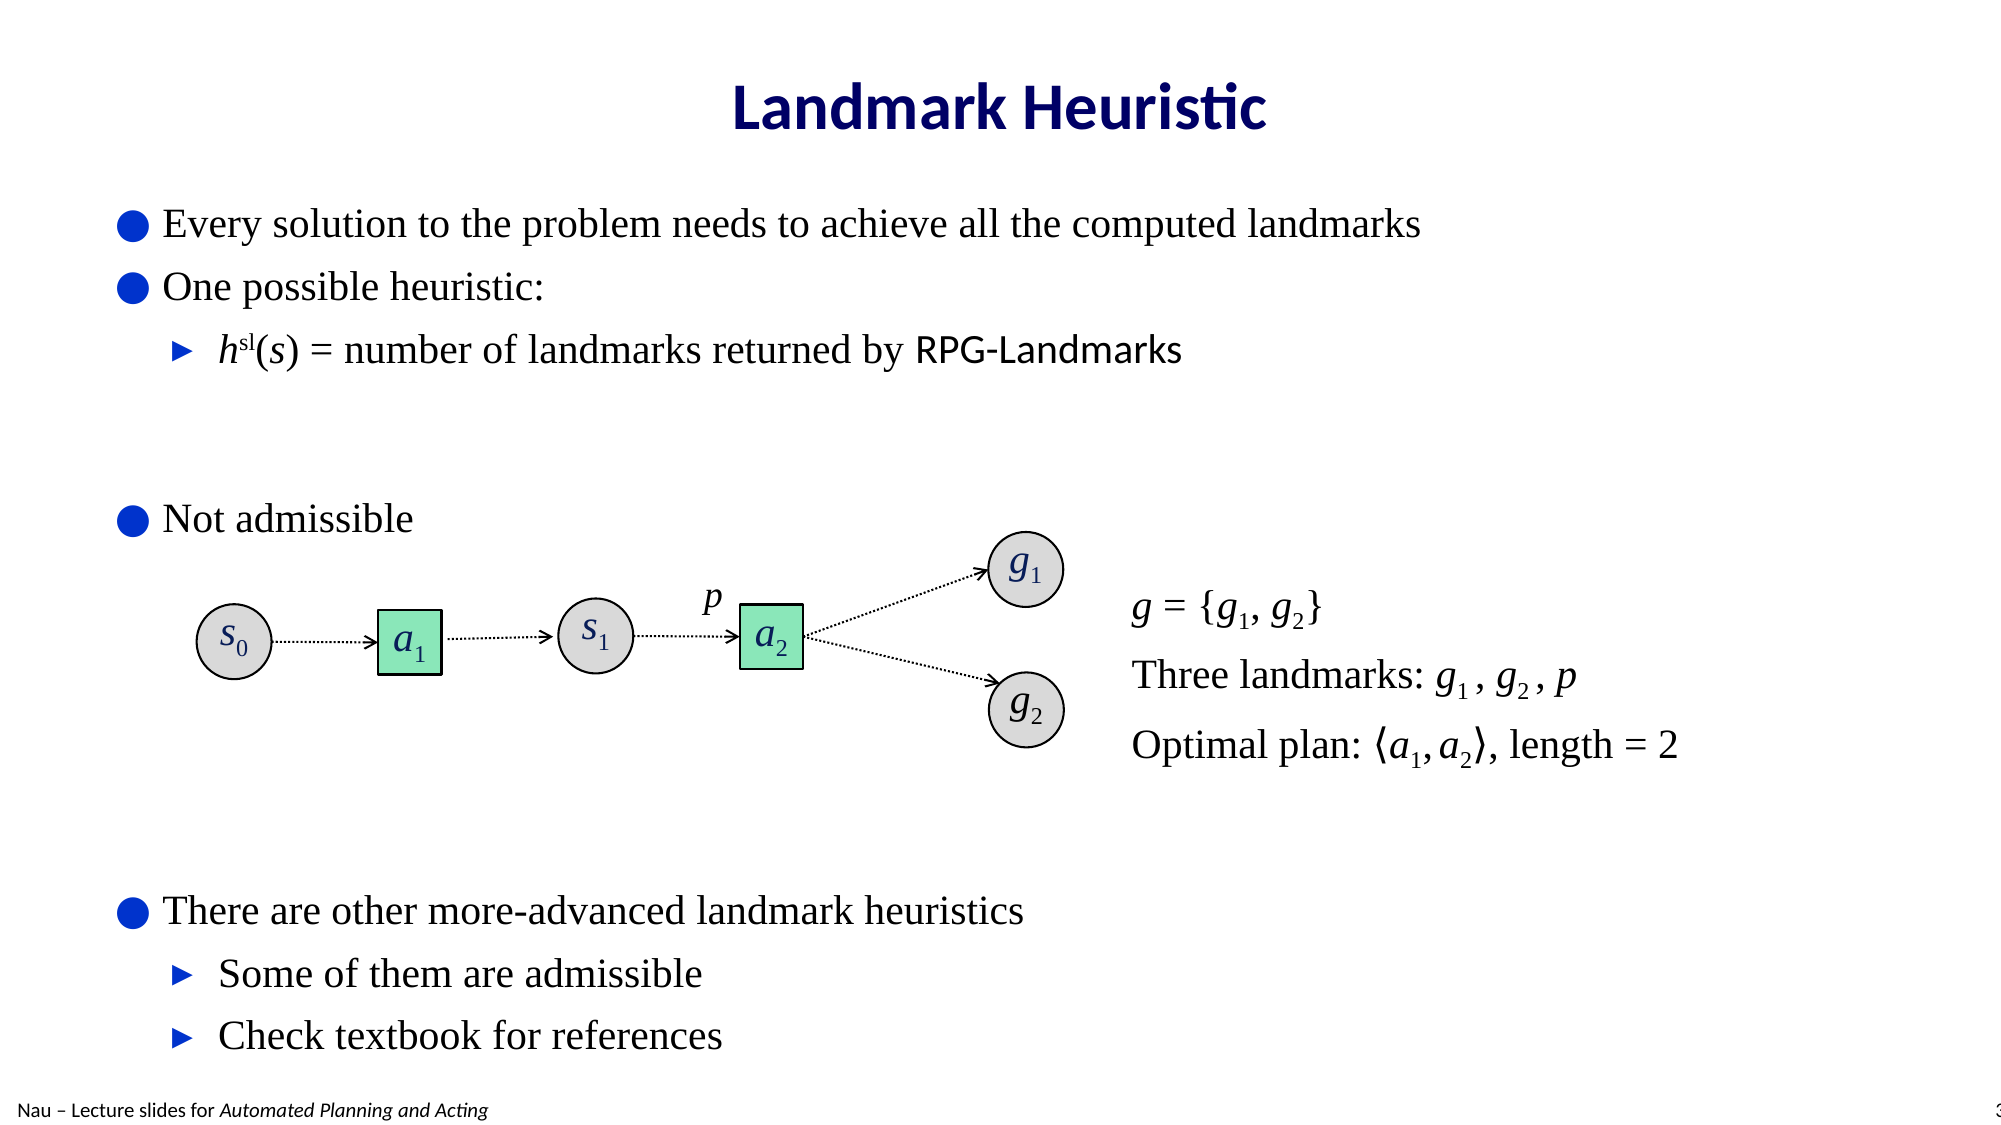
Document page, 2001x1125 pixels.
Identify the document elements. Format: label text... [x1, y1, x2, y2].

title Landmark Heuristic [32, 16, 1968, 151]
text_box a2 [739, 604, 798, 669]
text_box p [689, 562, 738, 622]
text_box g1 [988, 531, 1064, 607]
text_box g2 [988, 672, 1064, 748]
text_box s1 [558, 598, 634, 674]
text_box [447, 636, 554, 640]
text_box a1 [378, 610, 442, 675]
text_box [803, 569, 989, 634]
text_box g = {g1, g2} Three landmarks: g1 , g2 , p Optimal plan: ⟨a1, a2⟩, length = 2 [1116, 570, 1695, 781]
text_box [633, 633, 739, 637]
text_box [803, 633, 1001, 684]
list Every solution to the problem needs to achieve all the computed landmarks One possible heuristic: hsl(s) = number of landmarks returned by RPG-Landmarks Not admissible There are other more-advanced landmark heuristics Some of them are admissible Check textbook for references [99, 188, 1508, 1057]
text_box s0 [196, 604, 272, 680]
